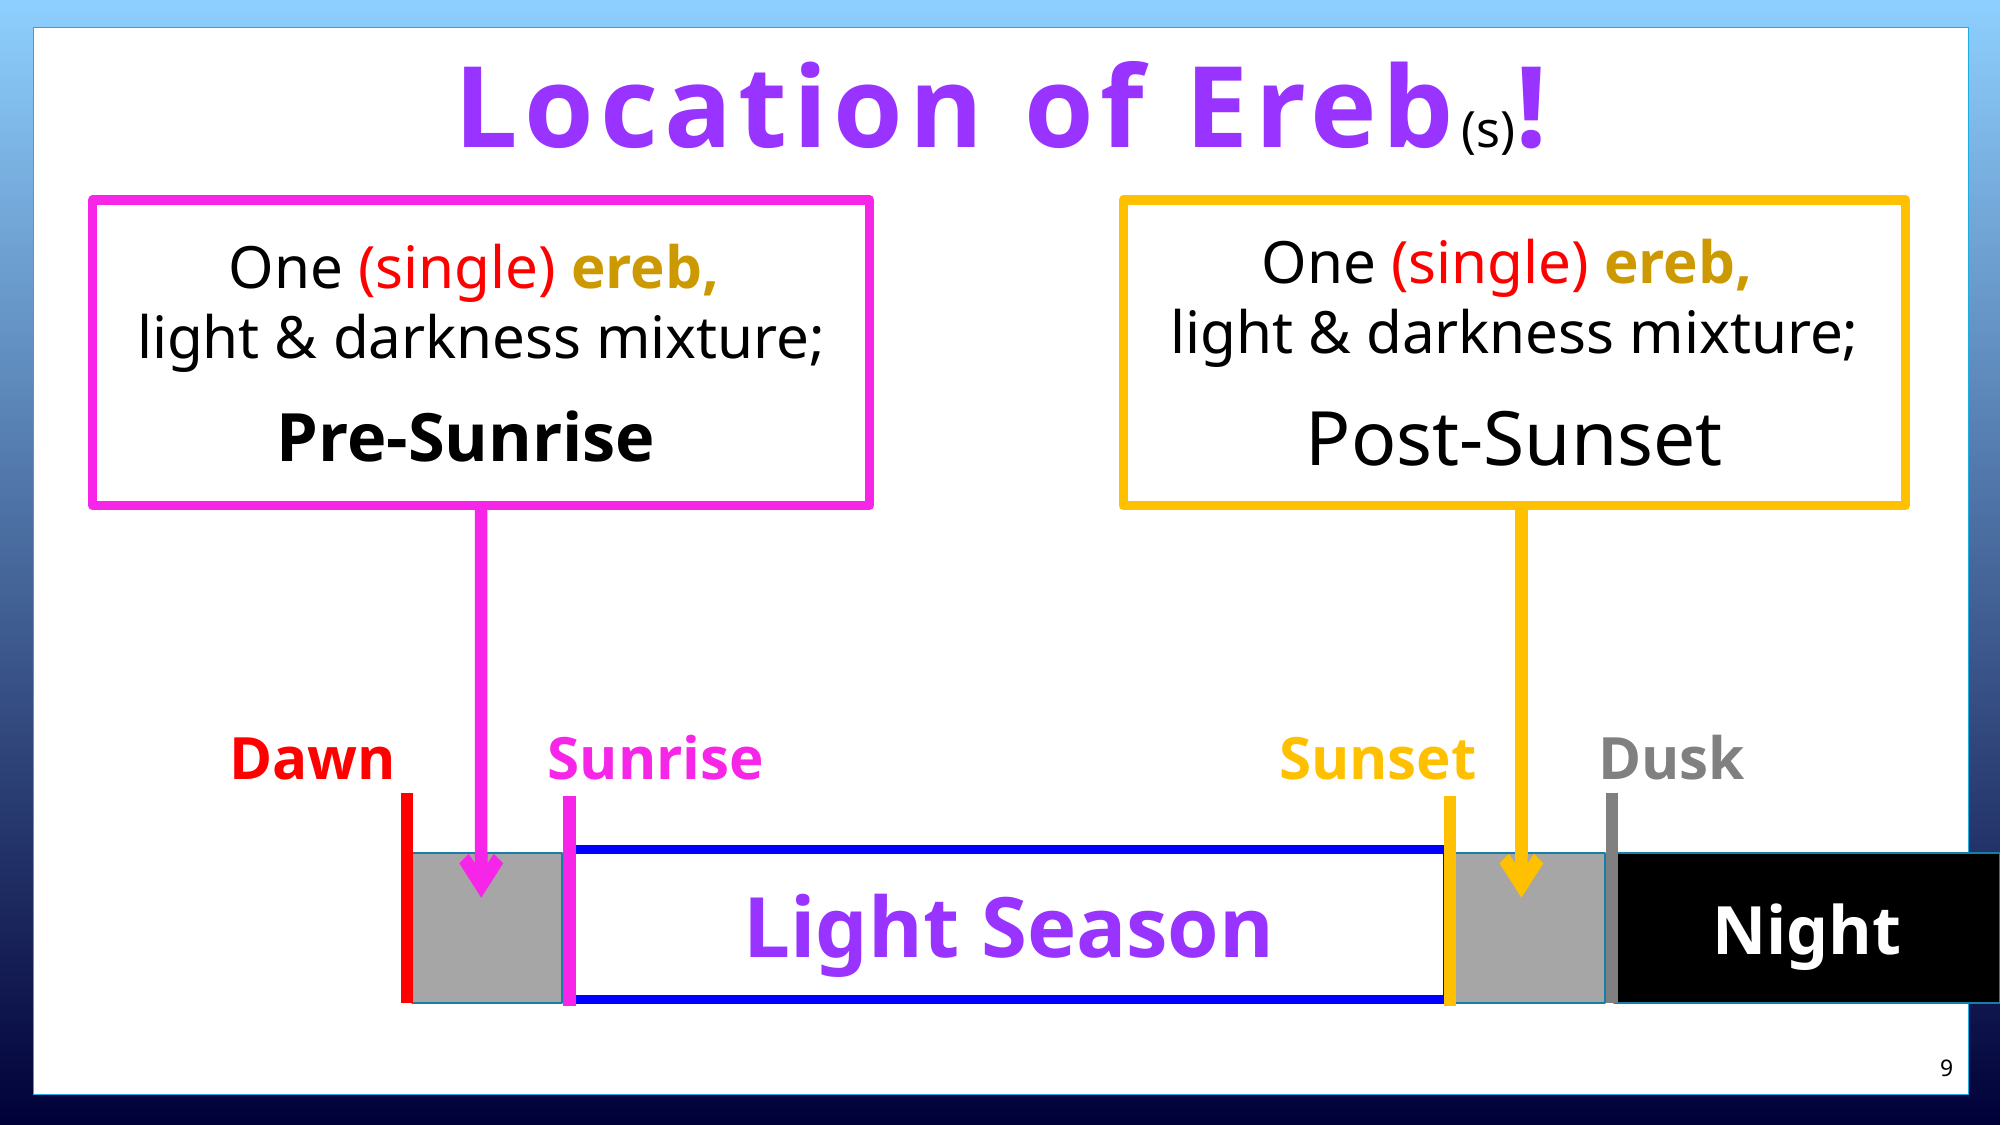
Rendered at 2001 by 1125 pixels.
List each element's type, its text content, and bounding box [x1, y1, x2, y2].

slide_number 9 [1895, 1047, 1969, 1092]
text_box [411, 852, 563, 1004]
text_box Light Season [576, 848, 1444, 1000]
list Location of Ereb(s)! Dawn Sunrise Sunset Dusk [33, 27, 1969, 1095]
text_box One (single) ereb, light & darkness mixture; Pre-Sunrise [92, 199, 871, 506]
text_box One (single) ereb, light & darkness mixture; . Post-Sunset [1122, 199, 1906, 506]
text_box Night [1616, 852, 2000, 1004]
text_box [1456, 852, 1606, 1004]
